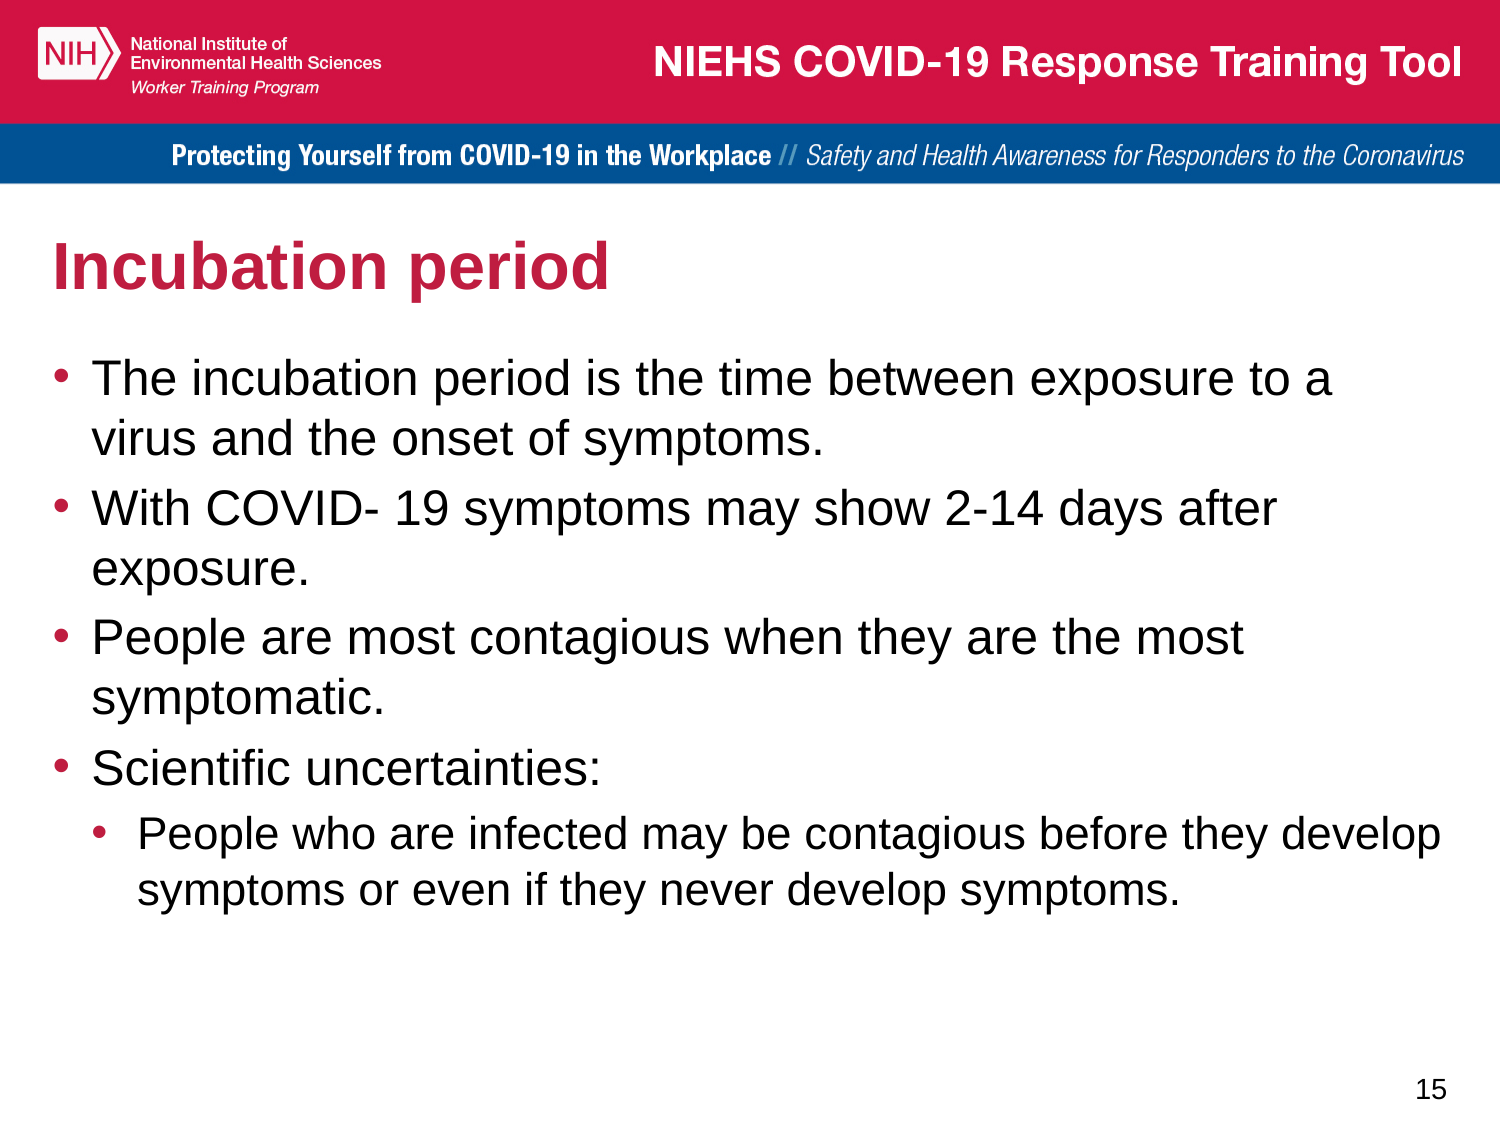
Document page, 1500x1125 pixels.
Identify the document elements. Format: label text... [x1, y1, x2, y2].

slide_number 15 [1262, 1062, 1463, 1100]
list The incubation period is the time between exposure to a virus and the onset of symptoms. With COVID- 19 symptoms may show 2-14 days after exposure. People are most contagious when they are the most symptomatic. Scientific uncertainties: People who are infected may be contagious before they develop symptoms or even if they never develop symptoms. [37, 337, 1463, 1063]
picture [0, 0, 1500, 1125]
title Incubation period [37, 187, 1463, 337]
